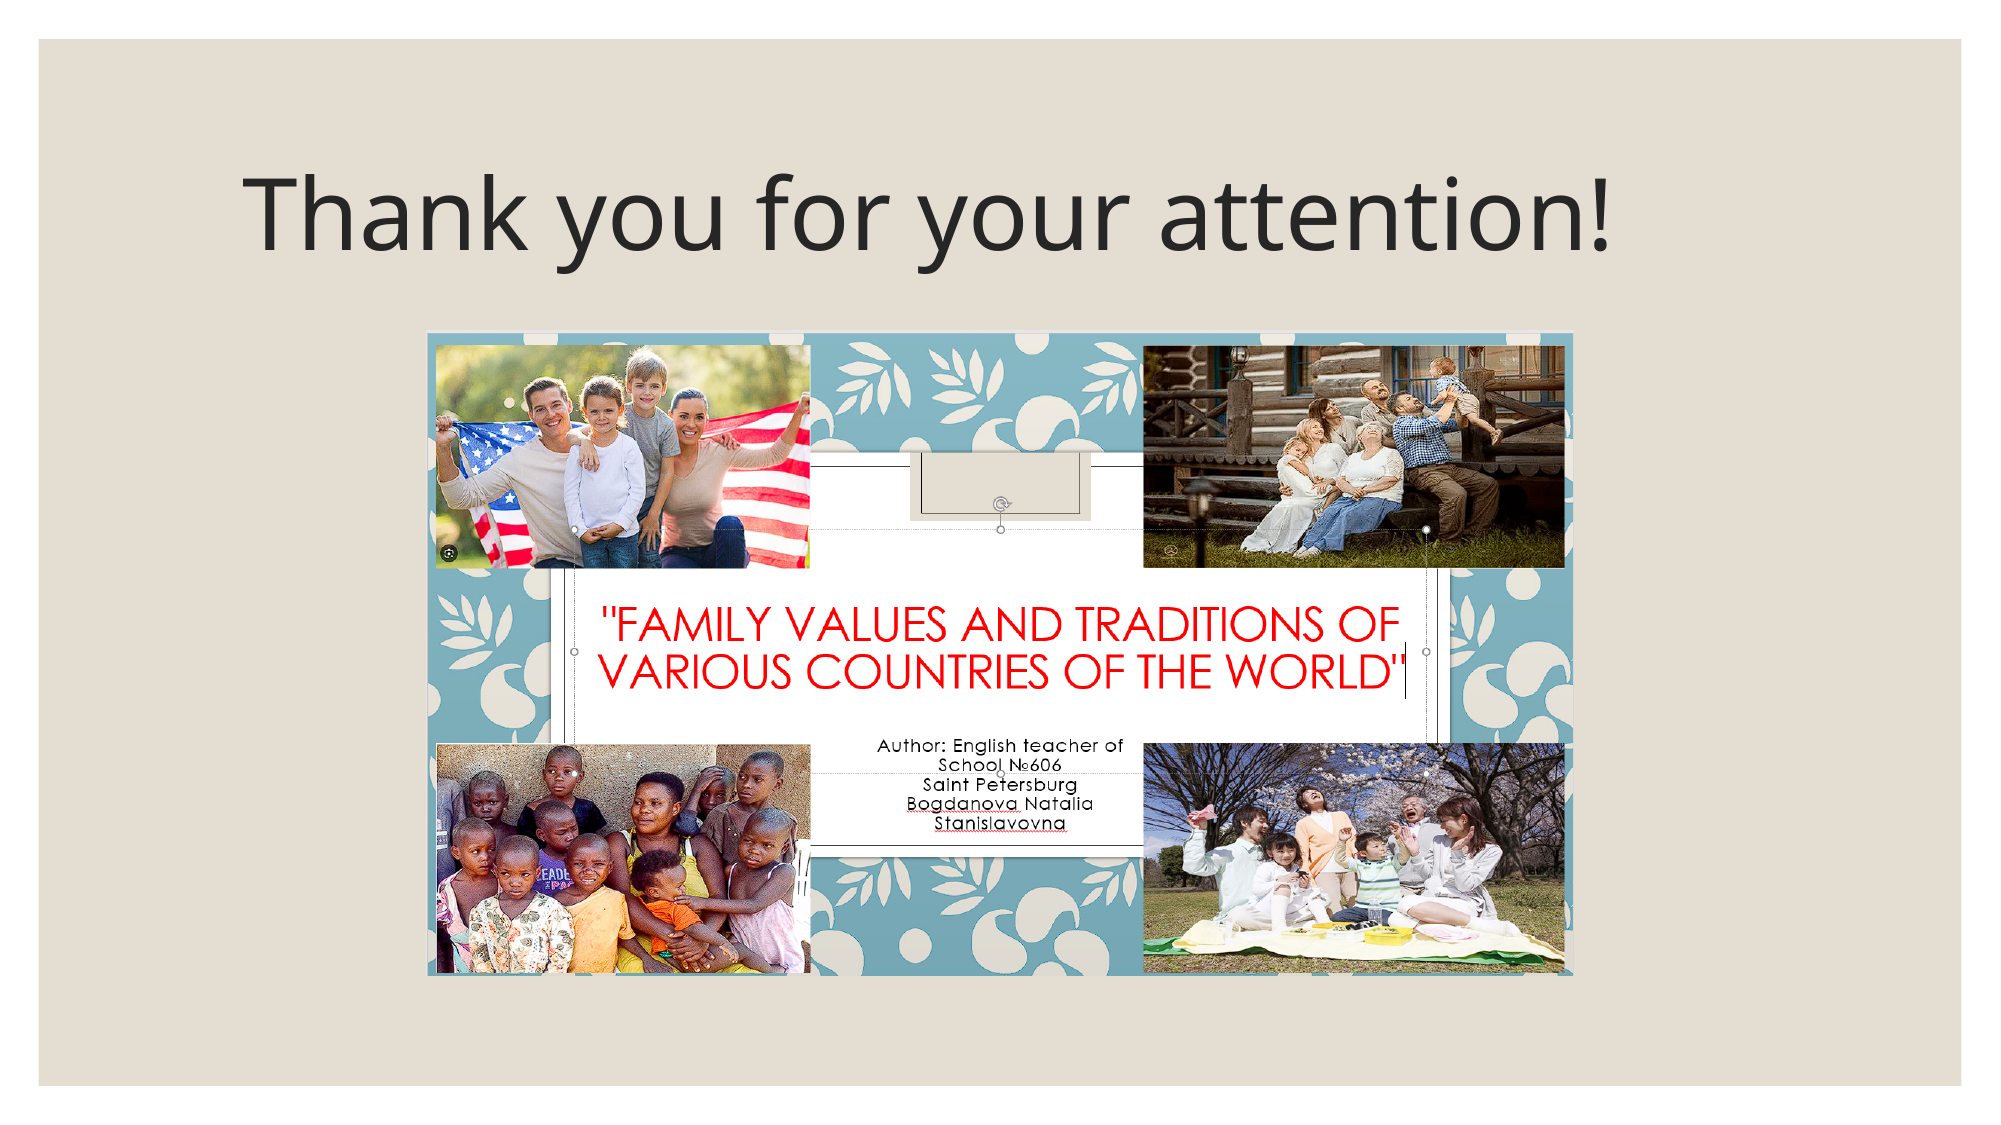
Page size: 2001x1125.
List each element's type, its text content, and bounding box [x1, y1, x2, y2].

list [426, 330, 1574, 976]
title Thank you for your attention! [174, 105, 1825, 331]
